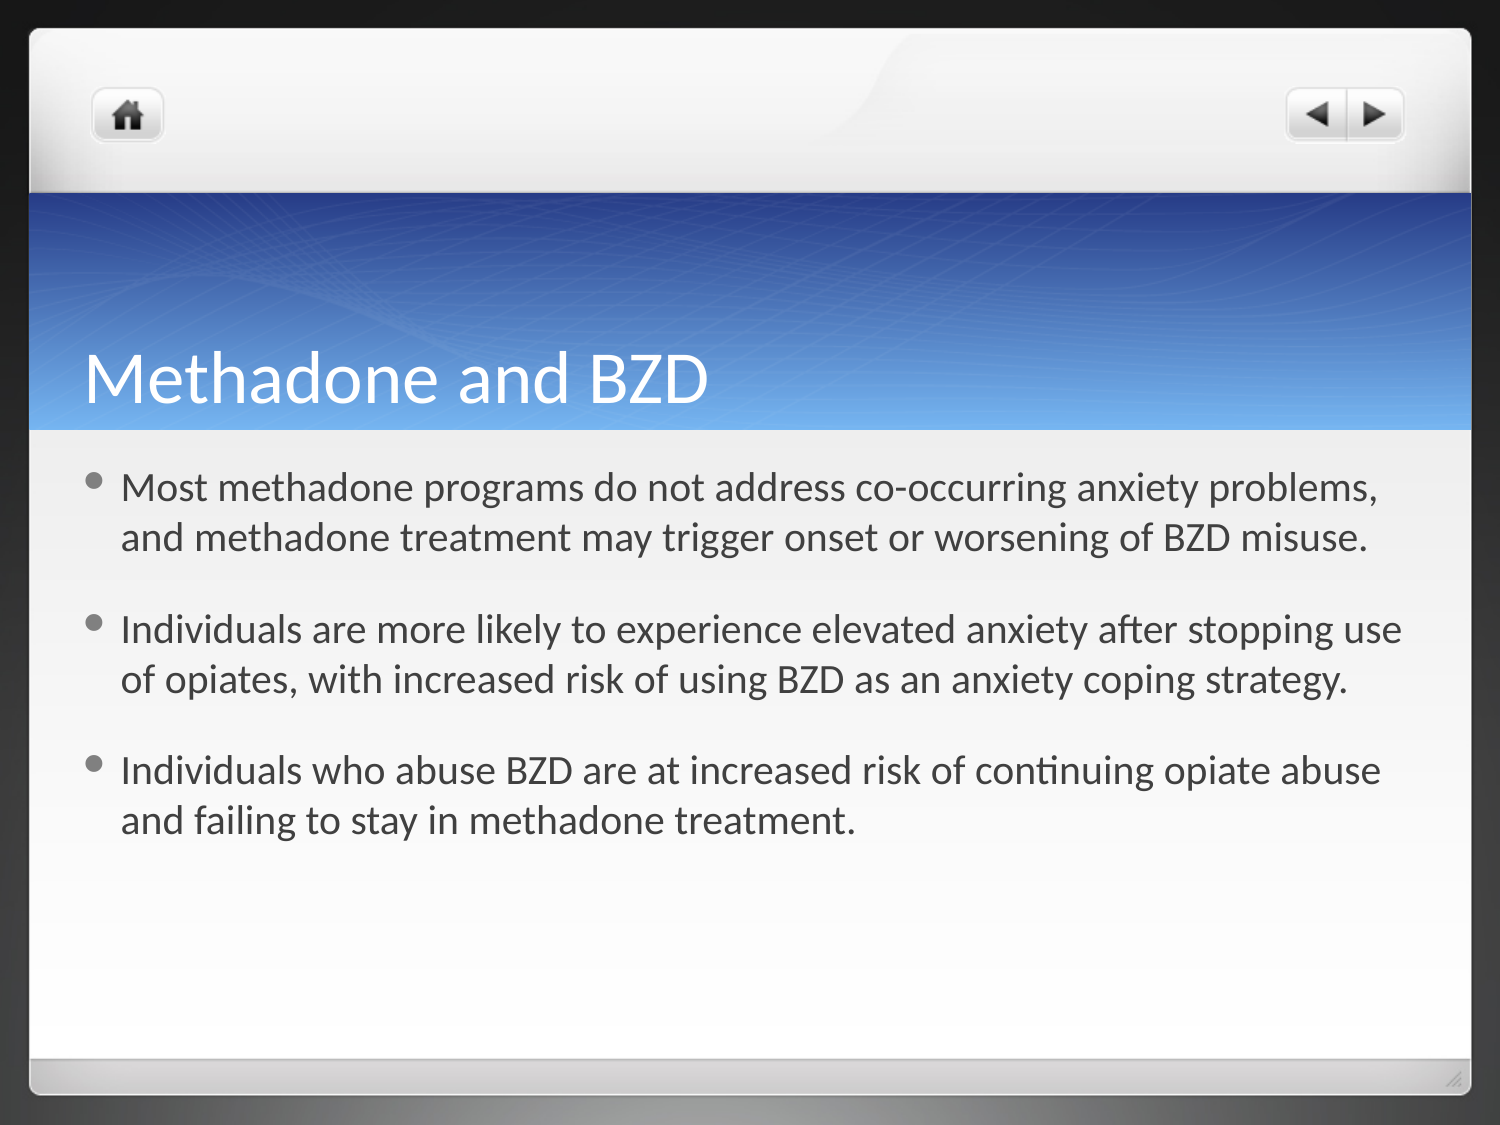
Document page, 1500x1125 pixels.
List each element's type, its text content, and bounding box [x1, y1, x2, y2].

picture [0, 0, 1500, 1125]
list Most methadone programs do not address co-occurring anxiety problems, and methadone treatment may trigger onset or worsening of BZD misuse. Individuals are more likely to experience elevated anxiety after stopping use of opiates, with increased risk of using BZD as an anxiety coping strategy. Individuals who abuse BZD are at increased risk of continuing opiate abuse and failing to stay in methadone treatment. [68, 452, 1432, 1025]
title Methadone and BZD [68, 238, 1432, 427]
